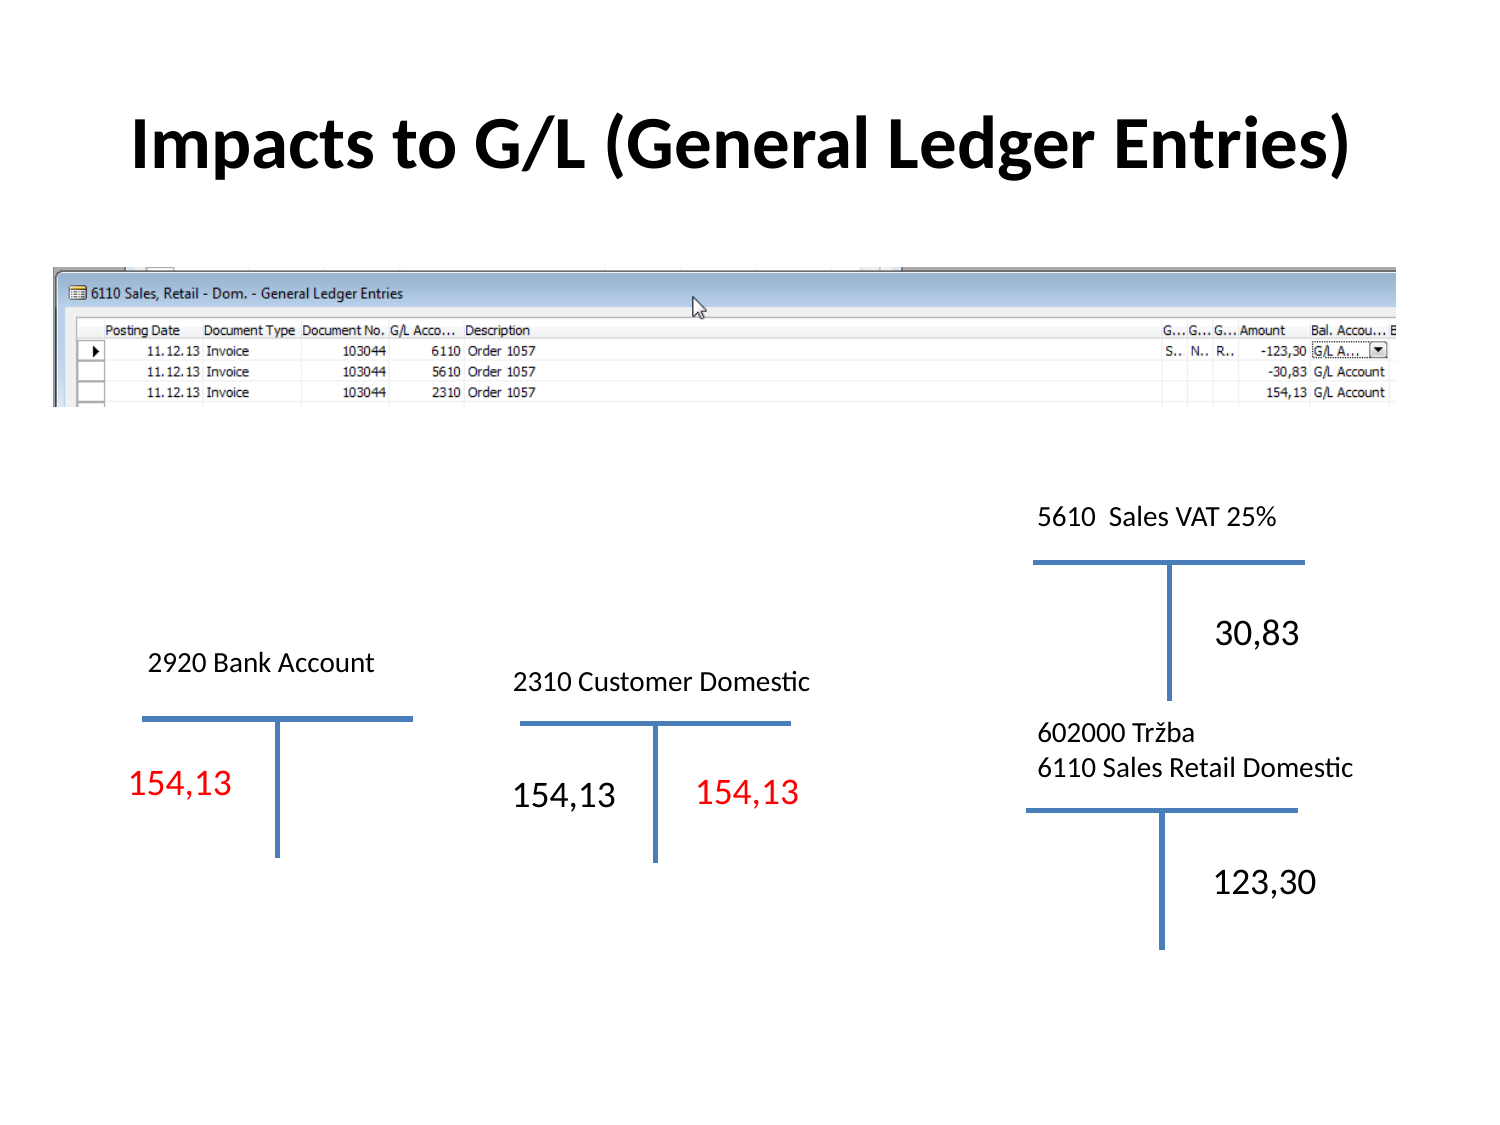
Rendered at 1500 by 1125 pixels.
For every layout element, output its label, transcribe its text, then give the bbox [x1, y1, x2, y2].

text_box 602000 Tržba 6110 Sales Retail Domestic [1022, 705, 1376, 791]
text_box 2310 Customer Domestic [498, 620, 832, 705]
picture [52, 266, 1397, 408]
text_box 30,83 [1199, 600, 1315, 661]
text_box 154,13 [680, 759, 814, 819]
text_box 154,13 [496, 762, 631, 823]
title Impacts to G/L (General Ledger Entries) [75, 45, 1425, 233]
text_box 154,13 [113, 750, 247, 811]
text_box 5610 Sales VAT 25% [1022, 455, 1293, 540]
text_box 123,30 [1197, 849, 1332, 910]
text_box 2920 Bank Account [132, 601, 391, 686]
